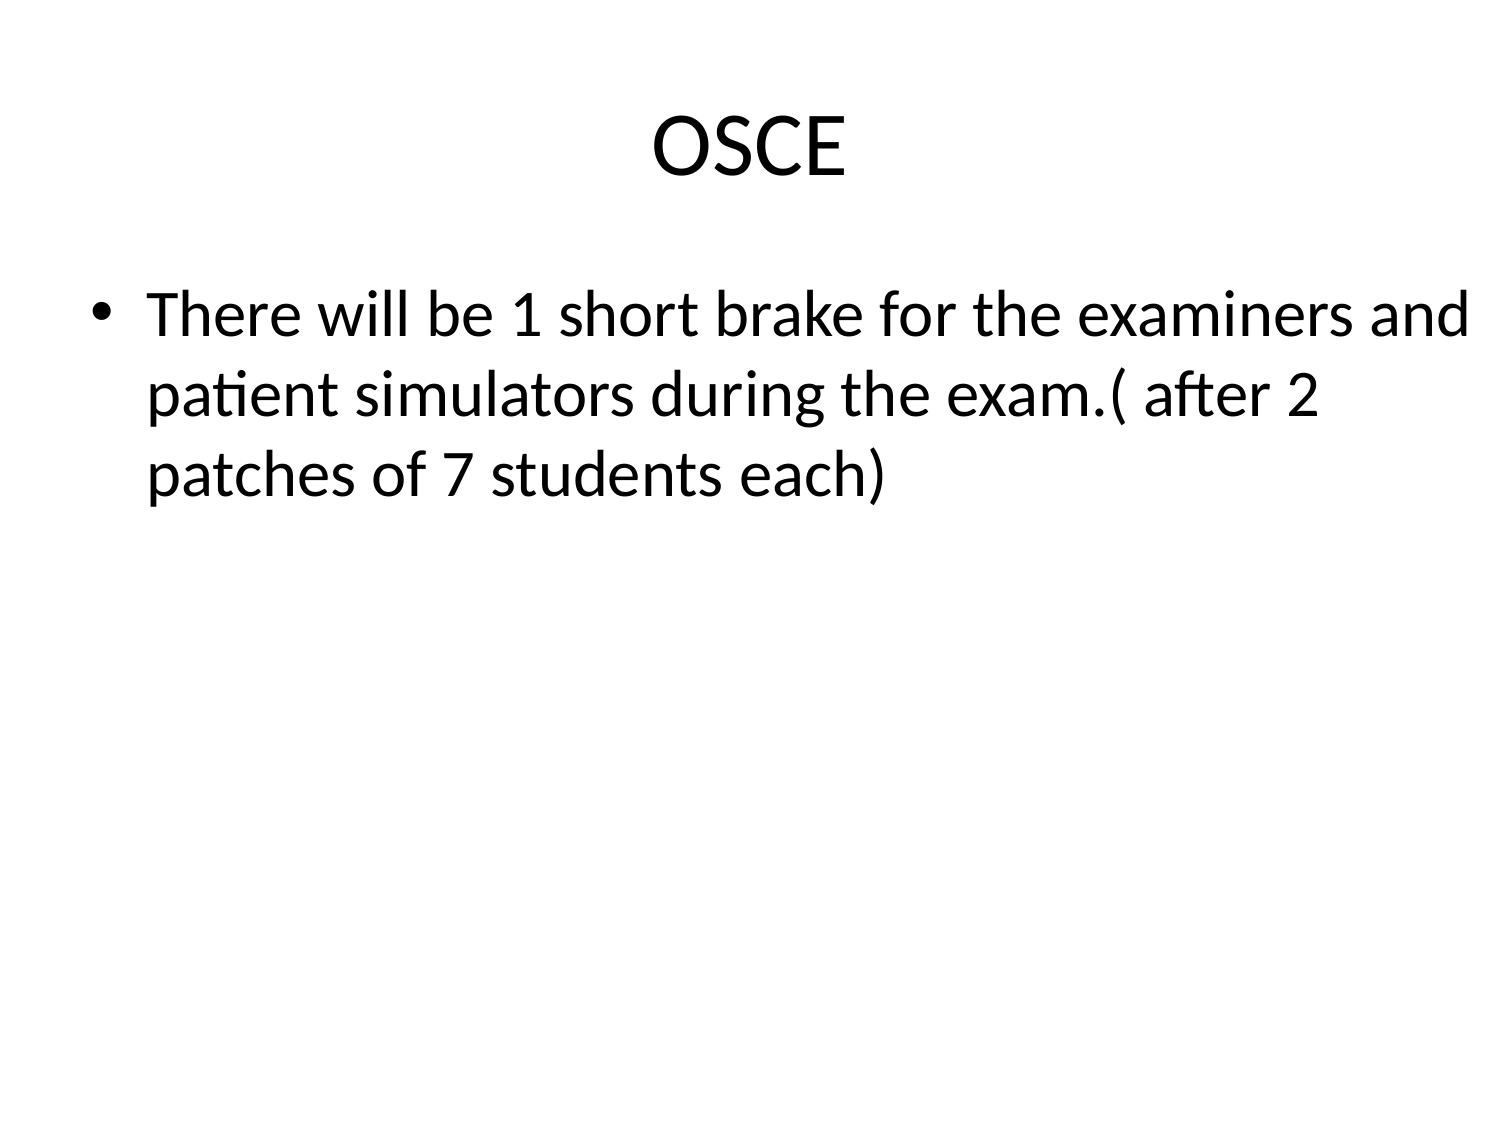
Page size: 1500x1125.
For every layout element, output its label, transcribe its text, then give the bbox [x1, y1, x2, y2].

list There will be 1 short brake for the examiners and patient simulators during the exam.( after 2 patches of 7 students each) [75, 262, 1500, 1005]
title OSCE [75, 45, 1425, 233]
